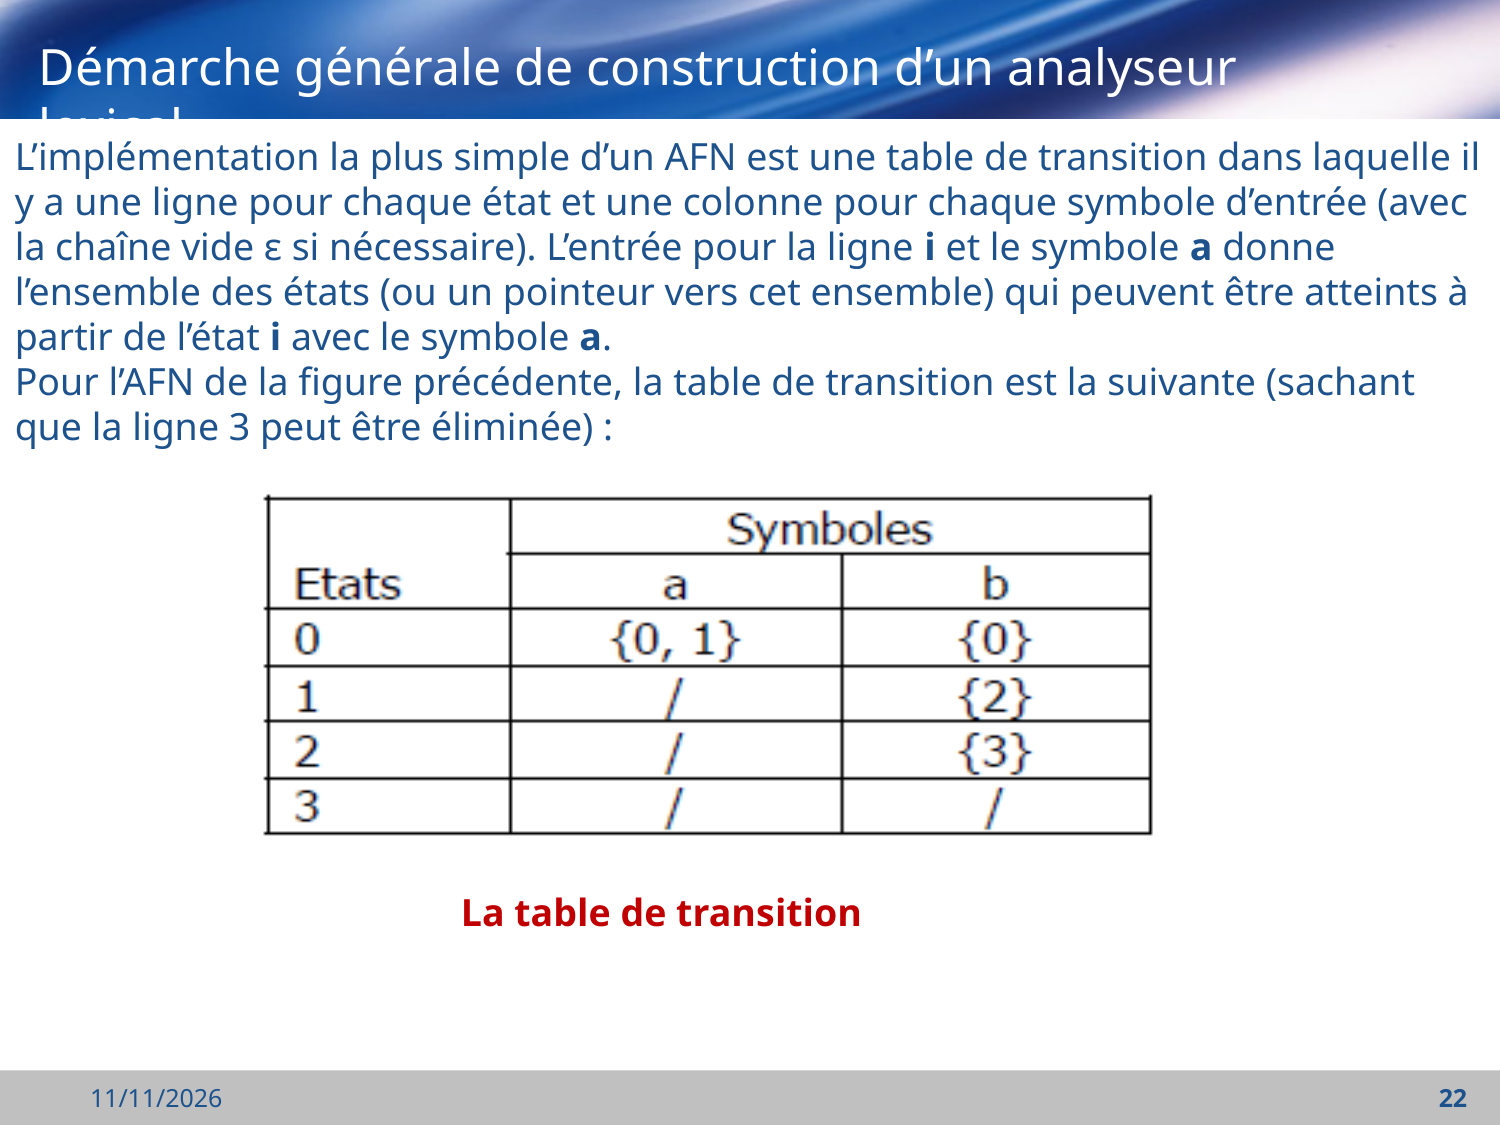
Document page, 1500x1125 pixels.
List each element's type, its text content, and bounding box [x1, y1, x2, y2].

slide_number 22 [1316, 1074, 1483, 1125]
picture [241, 480, 1200, 847]
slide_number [74, 1074, 491, 1118]
picture [0, 0, 1500, 119]
text_box L’implémentation la plus simple d’un AFN est une table de transition dans laquelle il y a une ligne pour chaque état et une colonne pour chaque symbole d’entrée (avec la chaîne vide ε si nécessaire). L’entrée pour la ligne i et le symbole a donne l’ensemble des états (ou un pointeur vers cet ensemble) qui peuvent être atteints à partir de l’état i avec le symbole a. Pour l’AFN de la figure précédente, la table de transition est la suivante (sachant que la ligne 3 peut être éliminée) : [0, 125, 1500, 456]
text_box Démarche générale de construction d’un analyseur lexical [24, 28, 1400, 125]
text_box La table de transition [445, 881, 888, 942]
